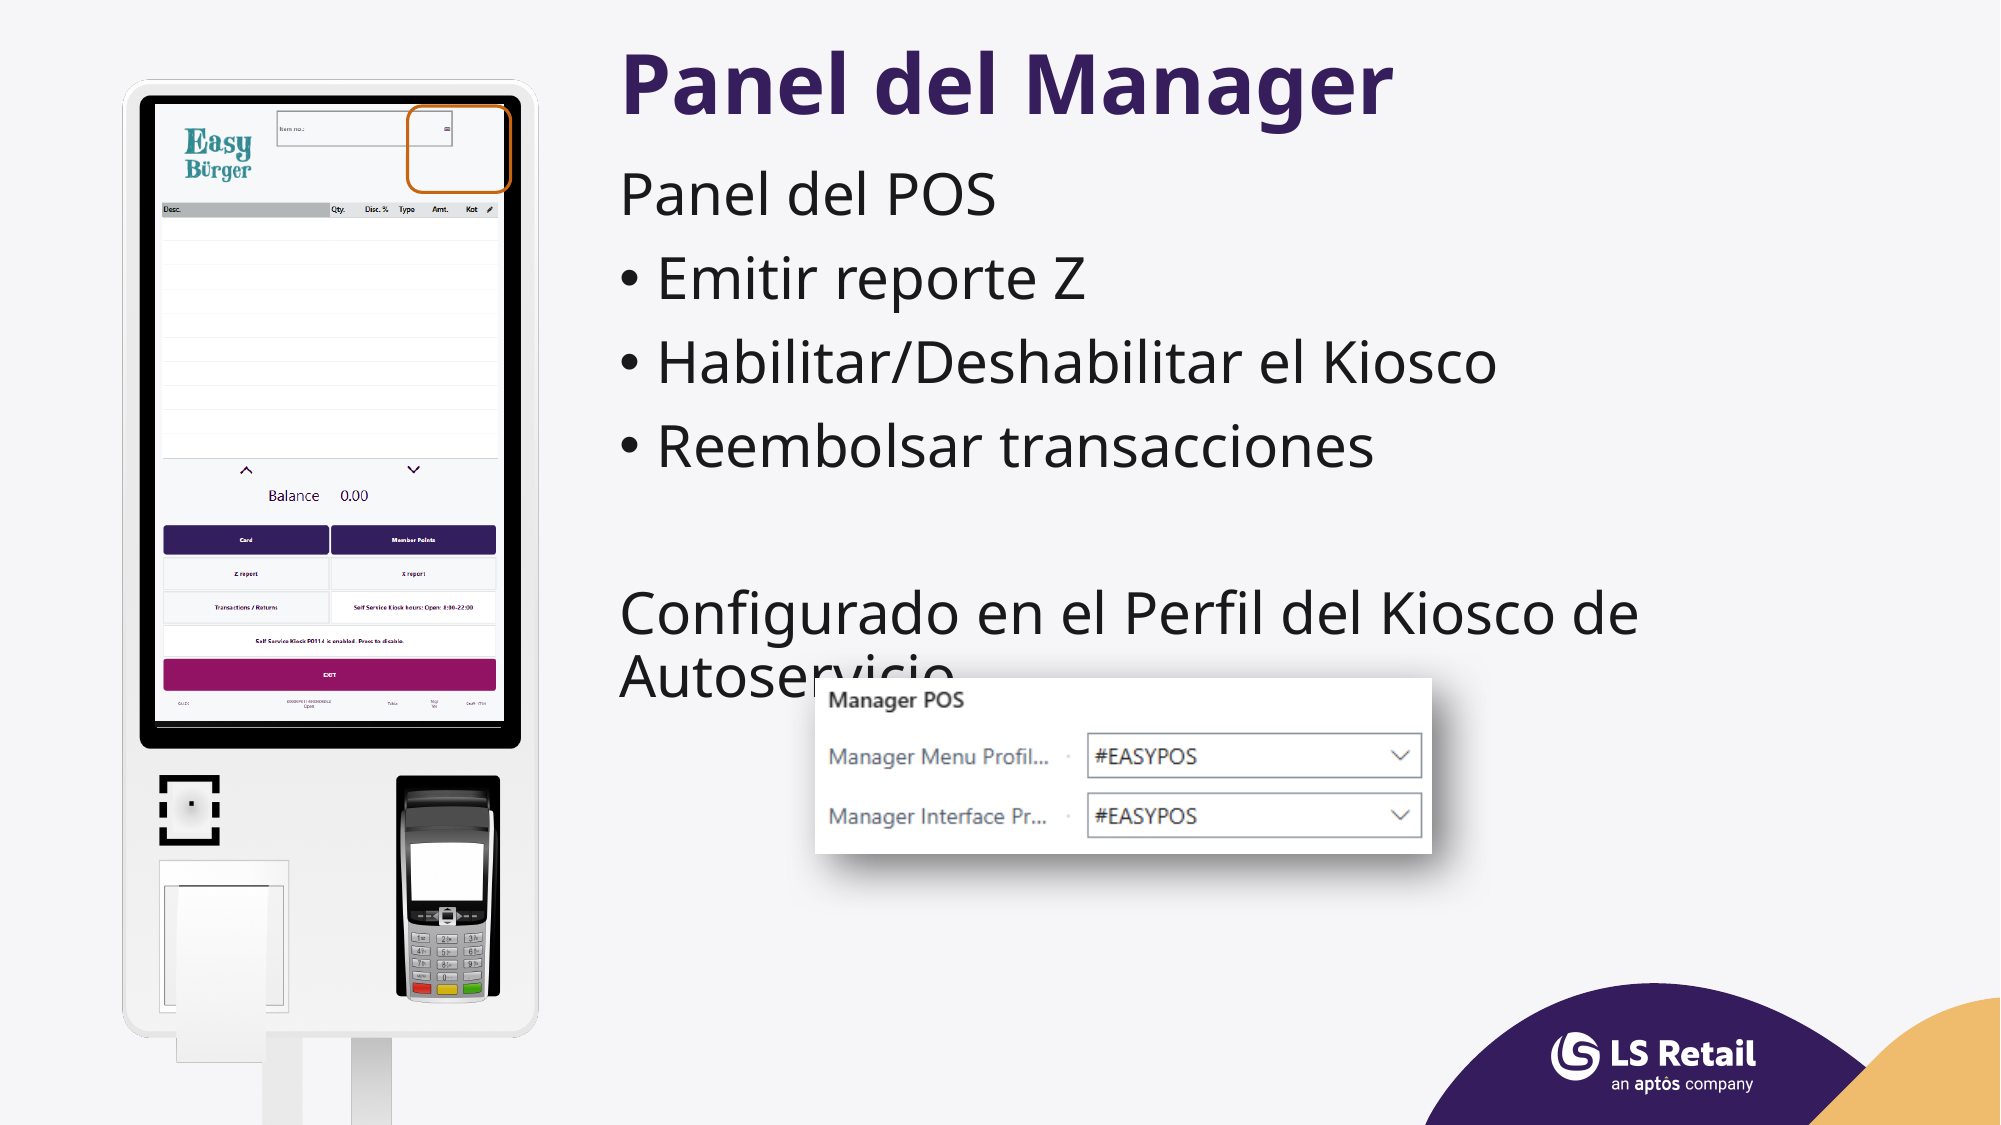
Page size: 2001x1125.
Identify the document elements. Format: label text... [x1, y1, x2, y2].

list Panel del POS Emitir reporte Z Habilitar/Deshabilitar el Kiosco Reembolsar transacciones Configurado en el Perfil del Kiosco de Autoservicio [604, 157, 1940, 1068]
title Panel del Manager [604, 34, 1940, 132]
picture [1530, 1068, 1774, 1111]
picture [815, 678, 1432, 854]
picture [72, 24, 589, 1125]
